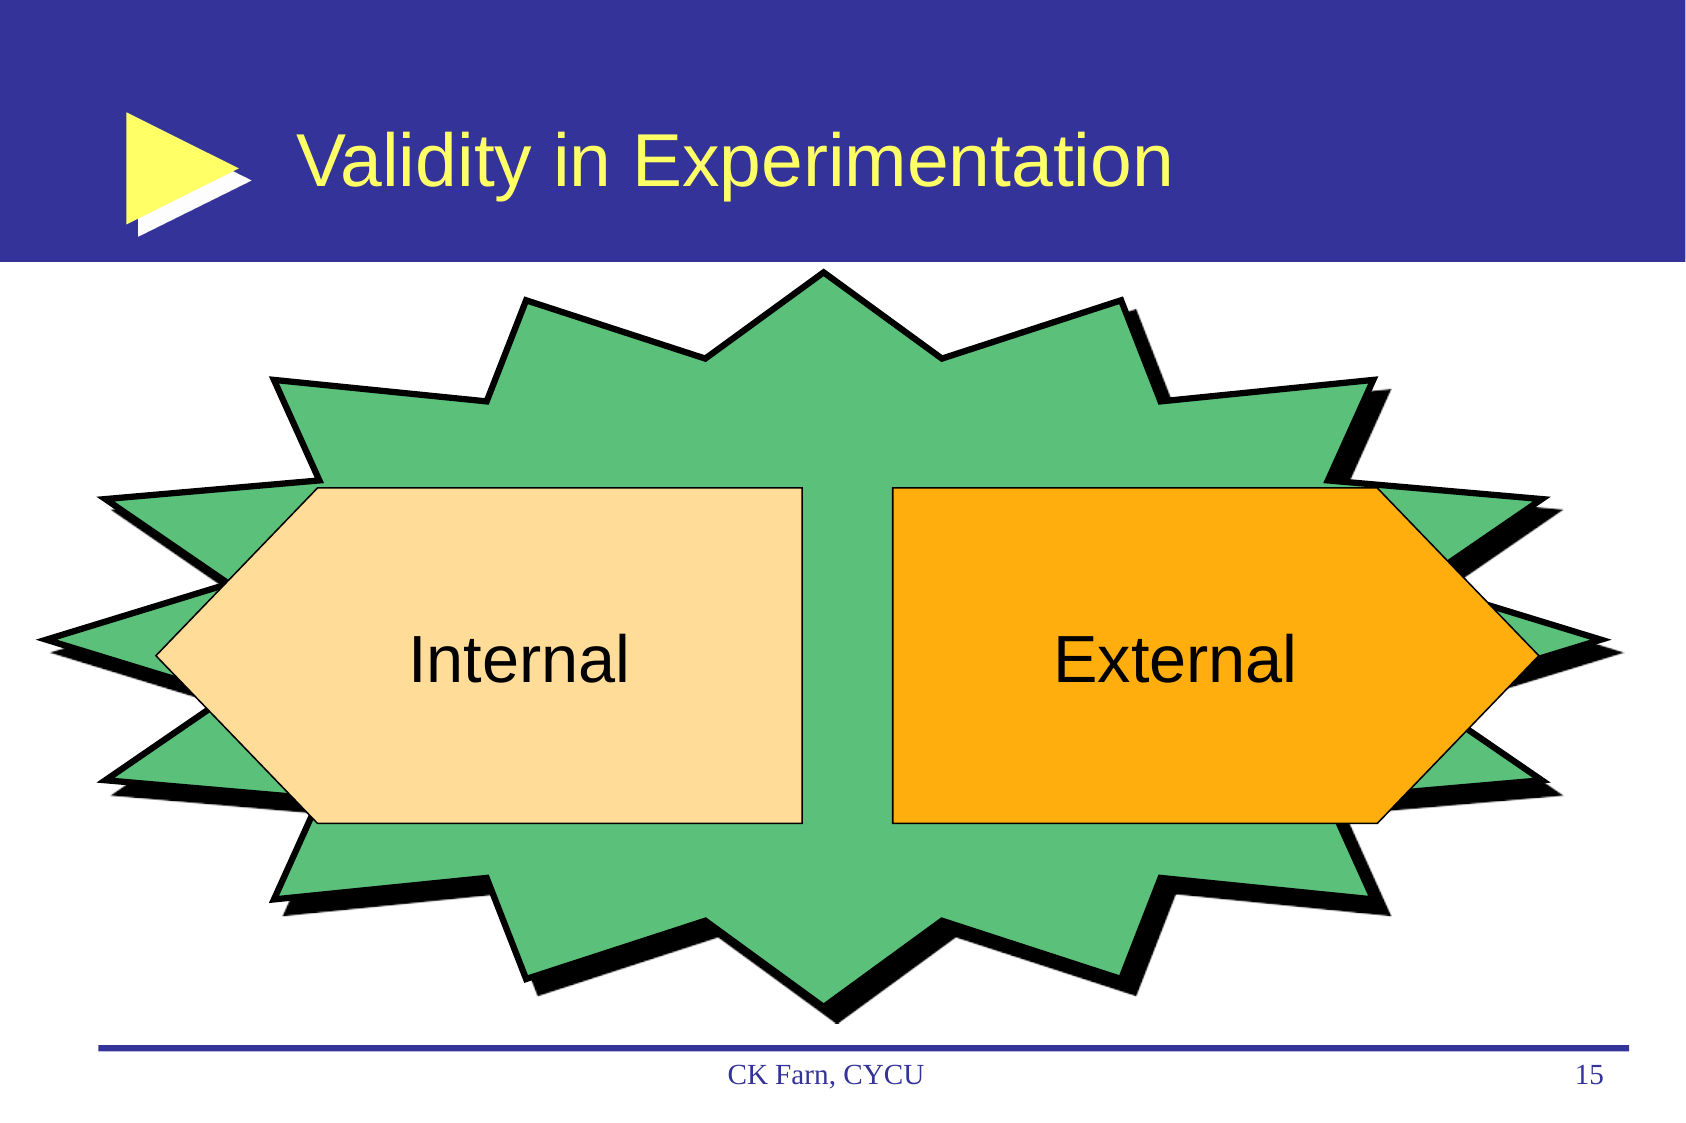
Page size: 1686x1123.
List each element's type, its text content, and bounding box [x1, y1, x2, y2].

text_box External [892, 487, 1539, 824]
title Validity in Experimentation [280, 62, 1560, 250]
text_box [46, 585, 223, 681]
footer CK Farn, CYCU [559, 1048, 1093, 1123]
text_box [105, 272, 1542, 1008]
text_box Internal [155, 487, 803, 824]
slide_number 15 [1267, 1048, 1620, 1123]
text_box [1491, 605, 1601, 660]
